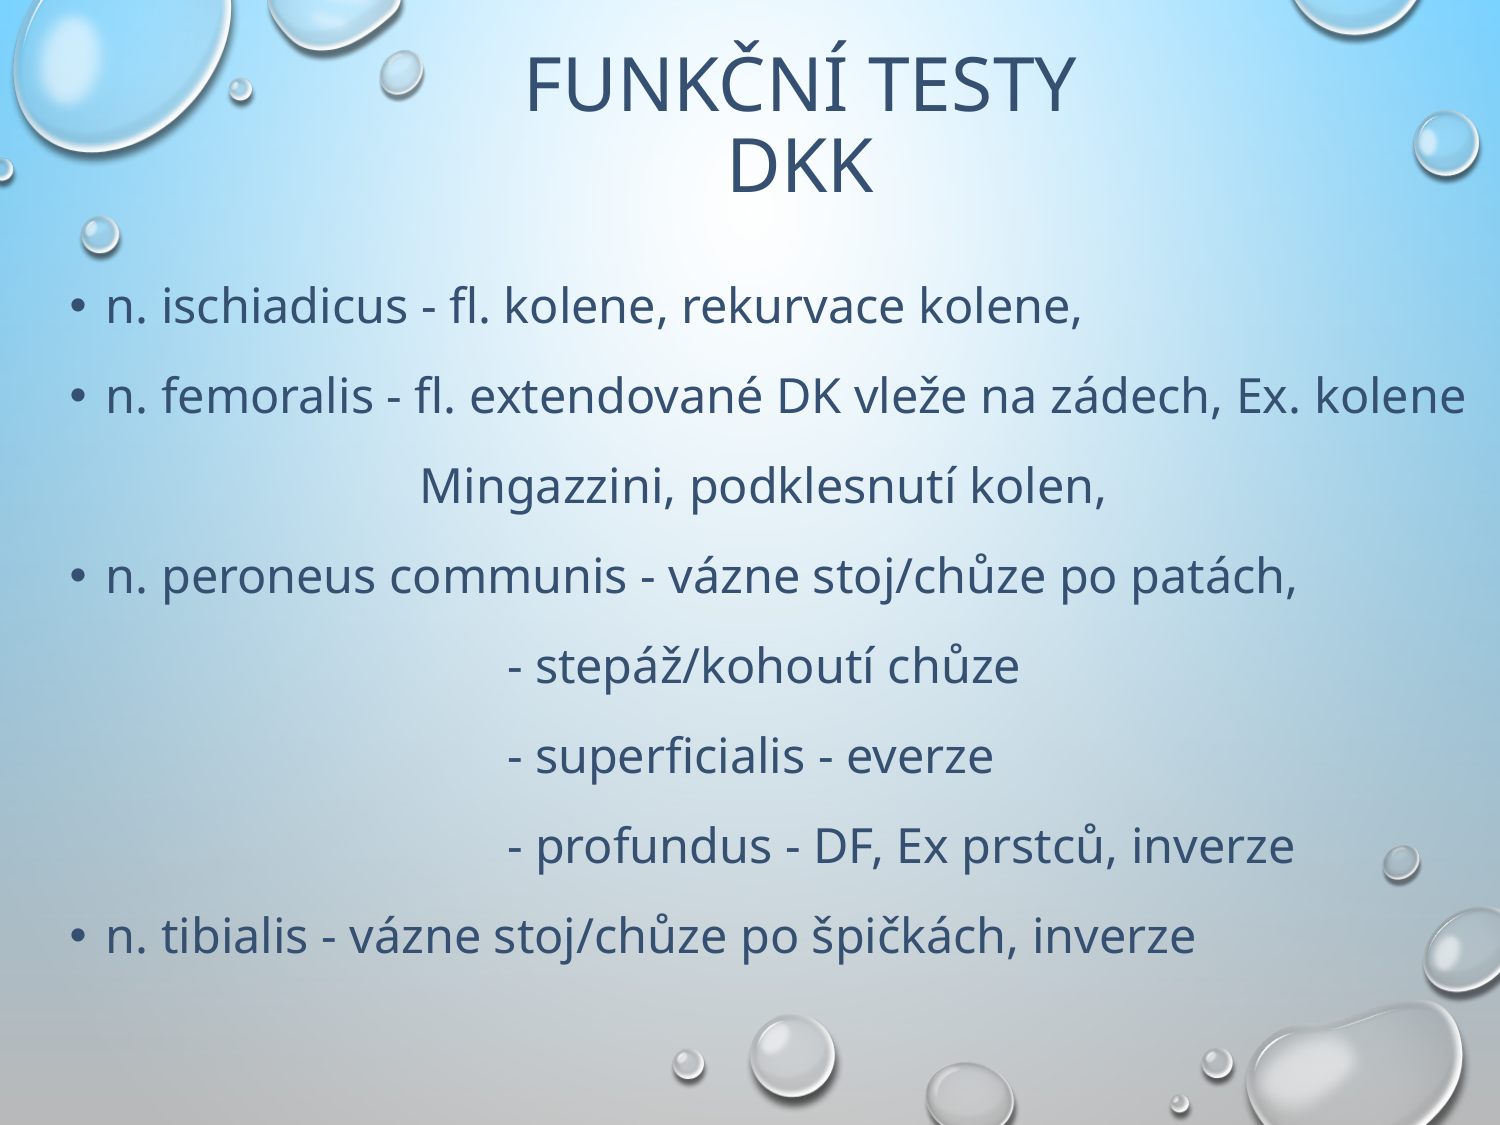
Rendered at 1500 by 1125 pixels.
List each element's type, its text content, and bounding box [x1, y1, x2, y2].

list n. ischiadicus - fl. kolene, rekurvace kolene, n. femoralis - fl. extendované DK vleže na zádech, Ex. kolene Mingazzini, podklesnutí kolen, n. peroneus communis - vázne stoj/chůze po patách, - stepáž/kohoutí chůze - superficialis - everze - profundus - DF, Ex prstců, inverze n. tibialis - vázne stoj/chůze po špičkách, inverze [54, 256, 1488, 1032]
picture [0, 0, 1500, 1125]
title Funkční testy DKK [437, 33, 1164, 222]
